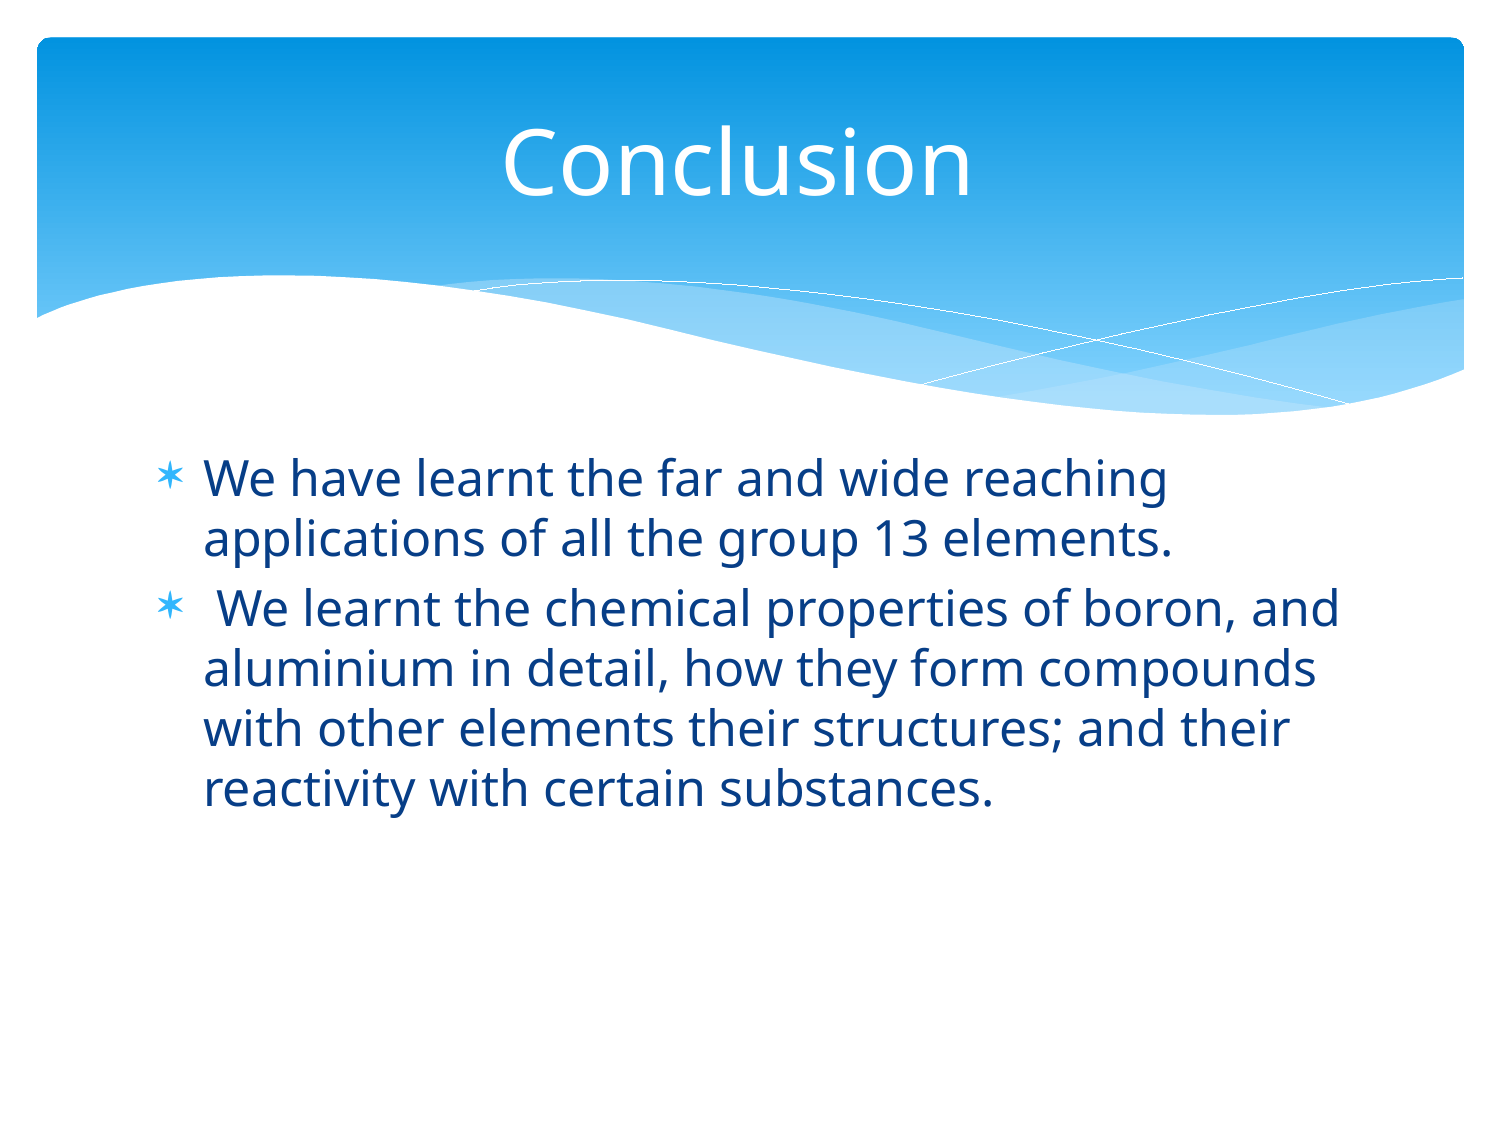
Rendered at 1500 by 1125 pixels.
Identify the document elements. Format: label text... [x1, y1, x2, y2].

title Conclusion [75, 55, 1425, 261]
list We have learnt the far and wide reaching applications of all the group 13 elements. We learnt the chemical properties of boron, and aluminium in detail, how they form compounds with other elements their structures; and their reactivity with certain substances. [143, 438, 1359, 1005]
